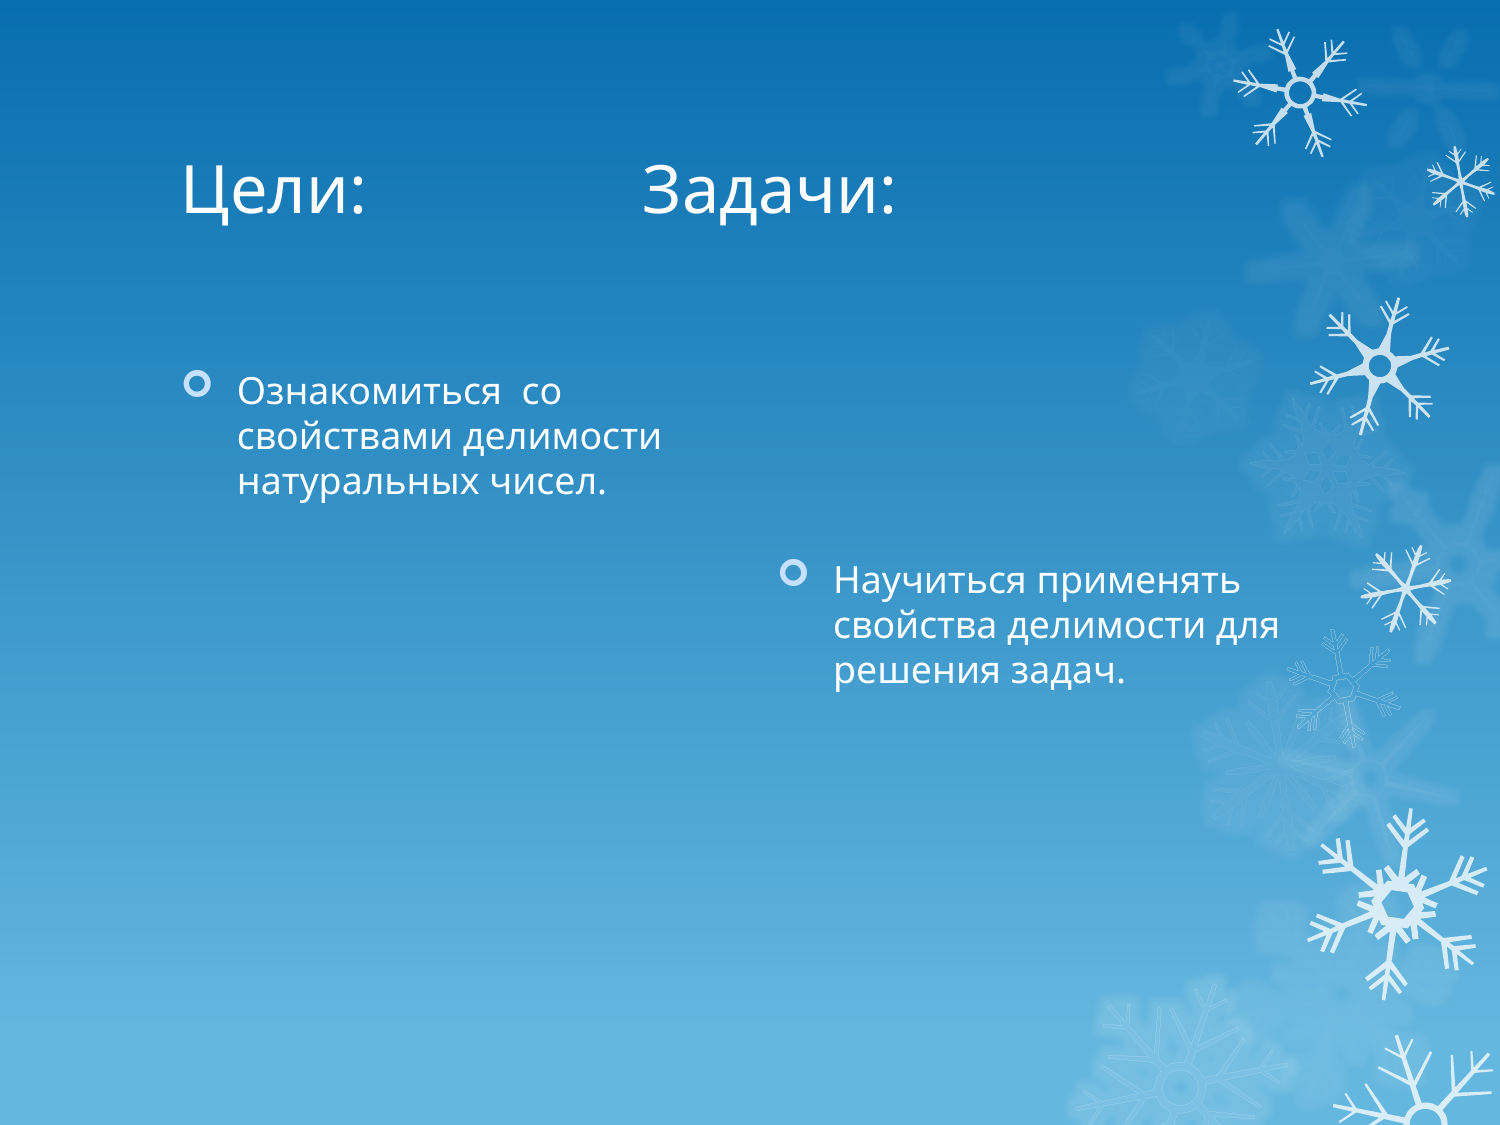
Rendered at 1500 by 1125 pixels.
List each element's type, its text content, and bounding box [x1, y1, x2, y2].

list Научиться применять свойства делимости для решения задач. [761, 290, 1331, 956]
list Ознакомиться со свойствами делимости натуральных чисел. [165, 296, 735, 962]
title Цели: Задачи: [165, 110, 1334, 263]
